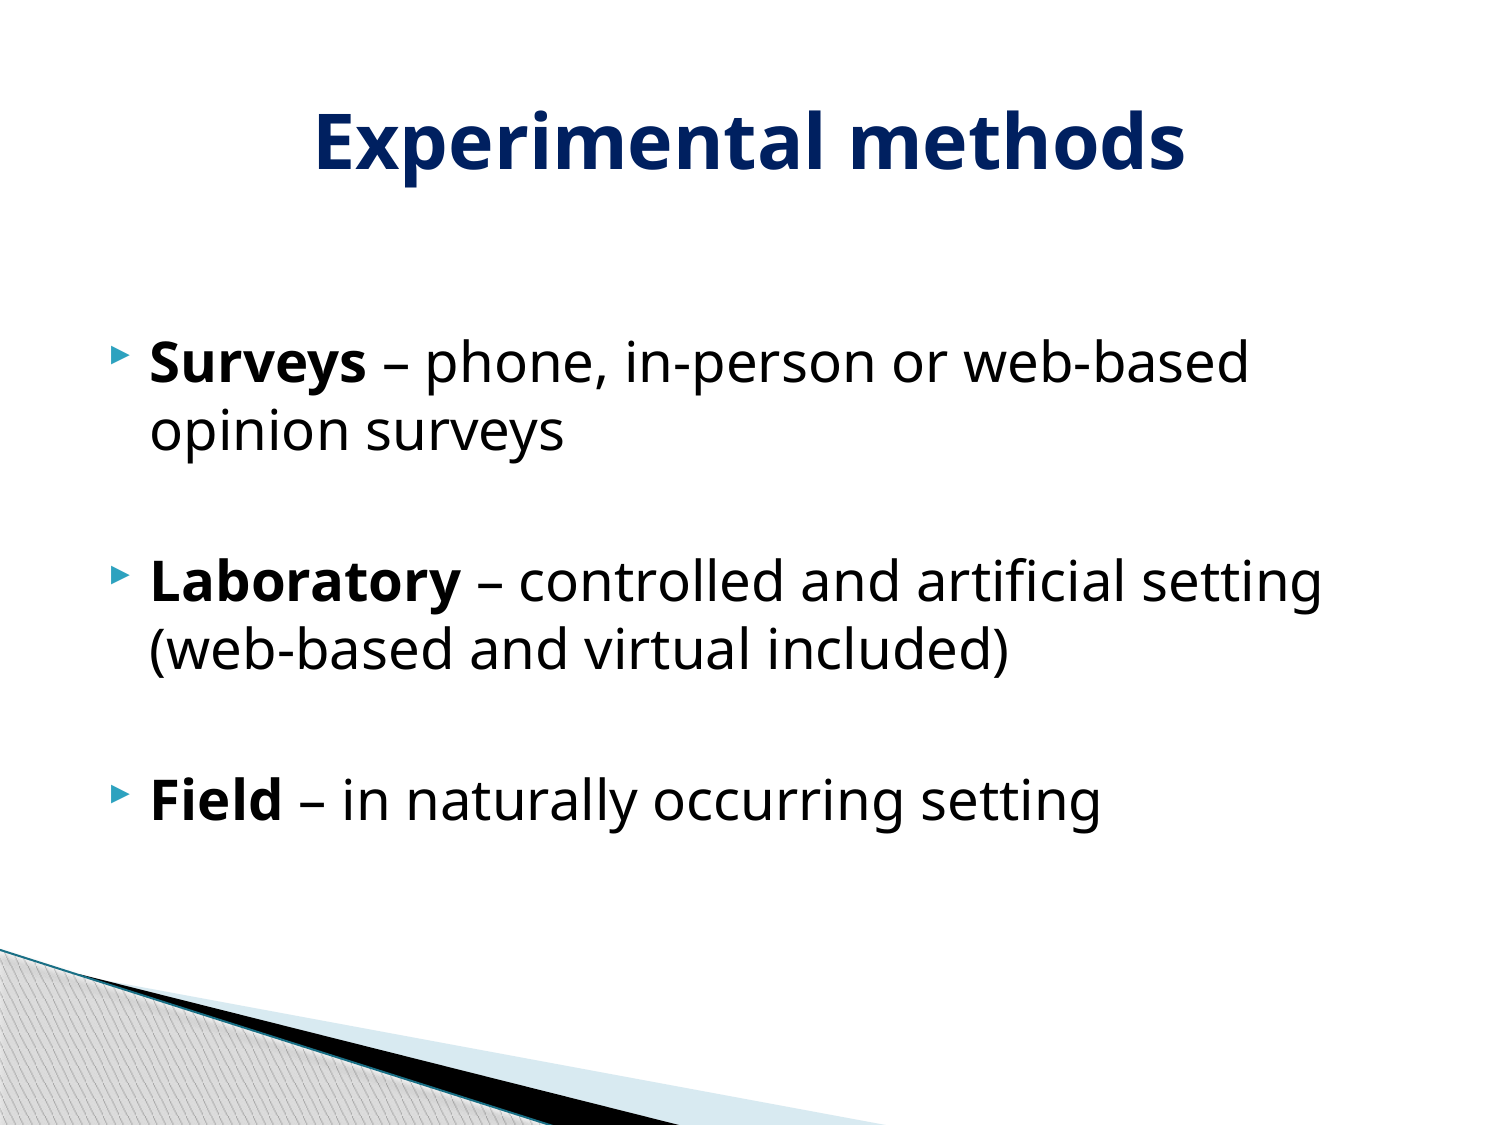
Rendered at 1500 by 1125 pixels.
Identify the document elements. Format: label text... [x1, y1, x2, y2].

list Surveys – phone, in-person or web-based opinion surveys Laboratory – controlled and artificial setting (web-based and virtual included) Field – in naturally occurring setting [74, 242, 1426, 986]
title Experimental methods [75, 45, 1425, 233]
